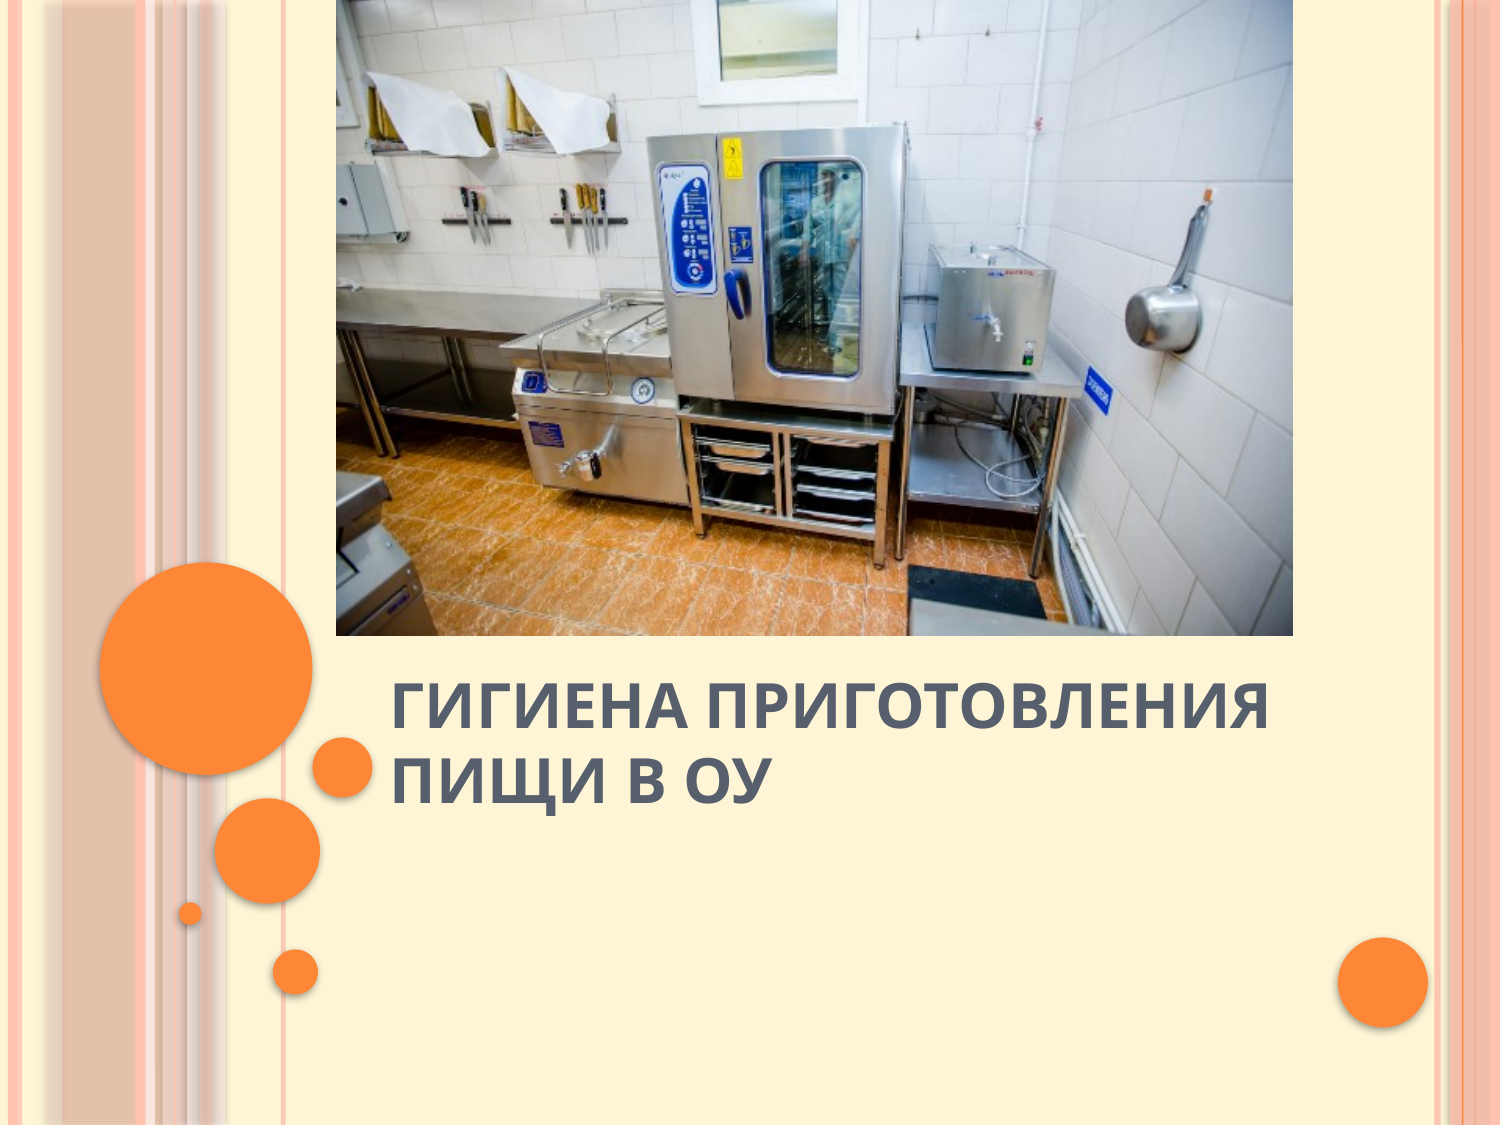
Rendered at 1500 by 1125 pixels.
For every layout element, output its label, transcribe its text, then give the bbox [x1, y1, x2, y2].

picture [336, 0, 1294, 637]
title Гигиена приготовления пищи в ОУ [375, 512, 1388, 824]
